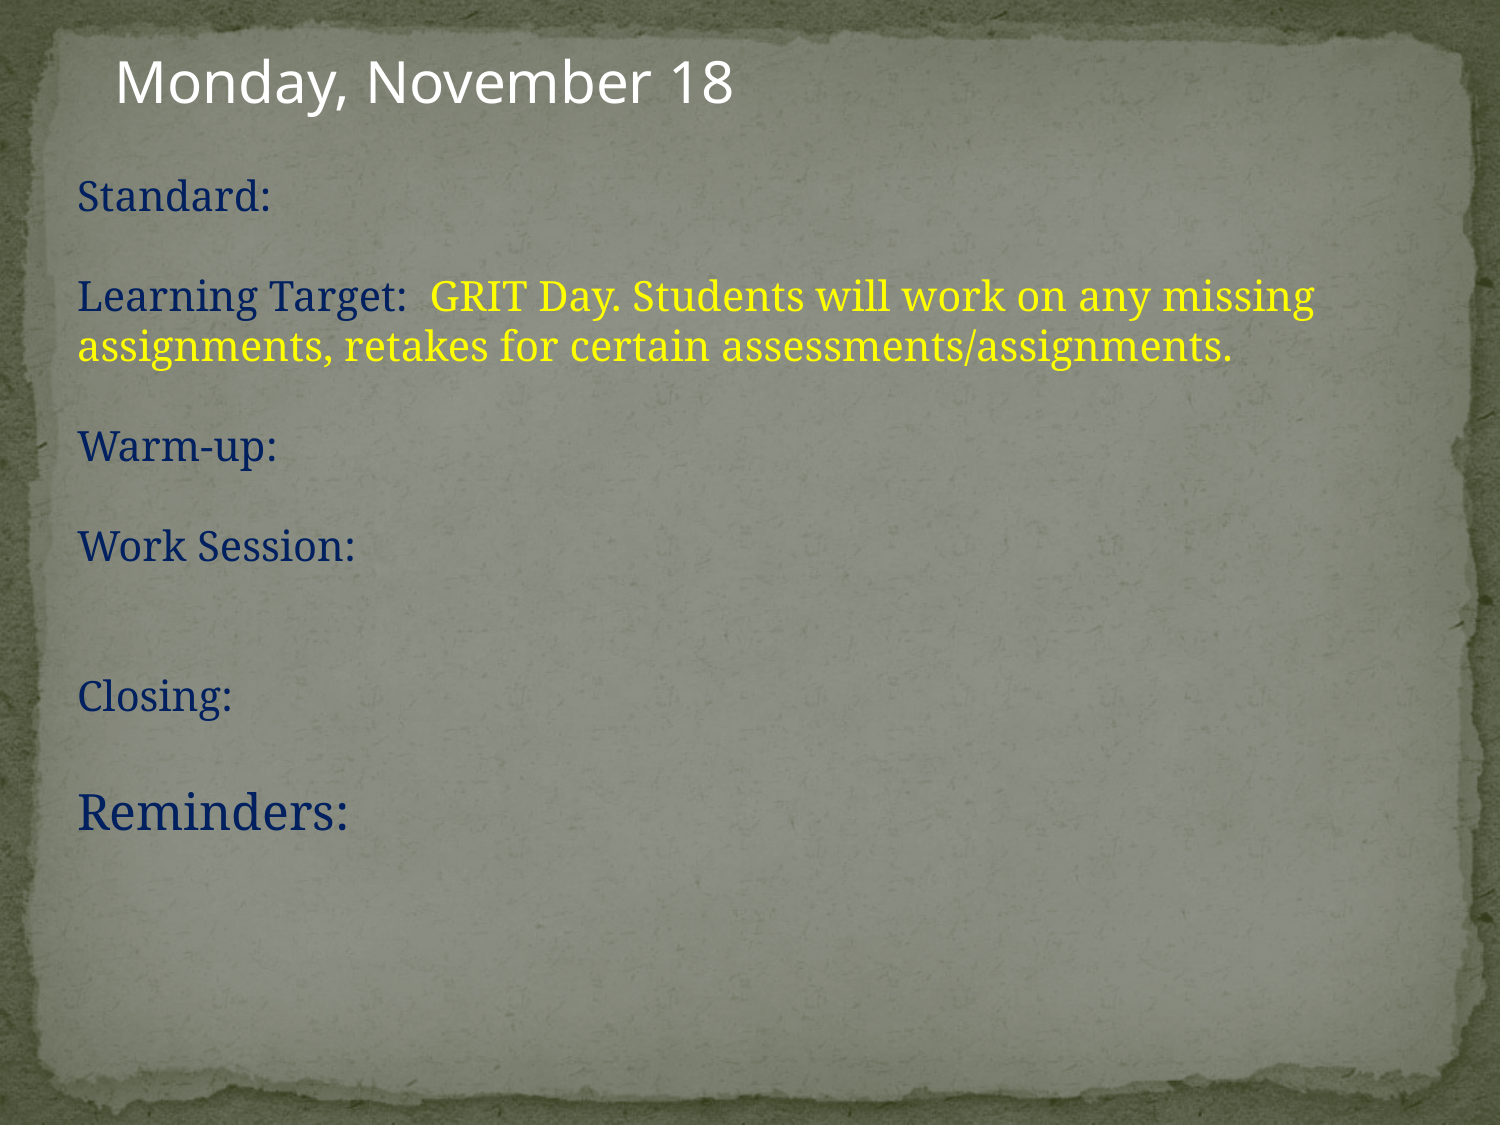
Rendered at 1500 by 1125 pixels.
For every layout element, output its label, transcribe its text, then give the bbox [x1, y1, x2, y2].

text_box Monday, November 18 [99, 37, 1075, 123]
text_box Standard: Learning Target: GRIT Day. Students will work on any missing assignments, retakes for certain assessments/assignments. Warm-up: Work Session: Closing: Reminders: [62, 162, 1425, 893]
